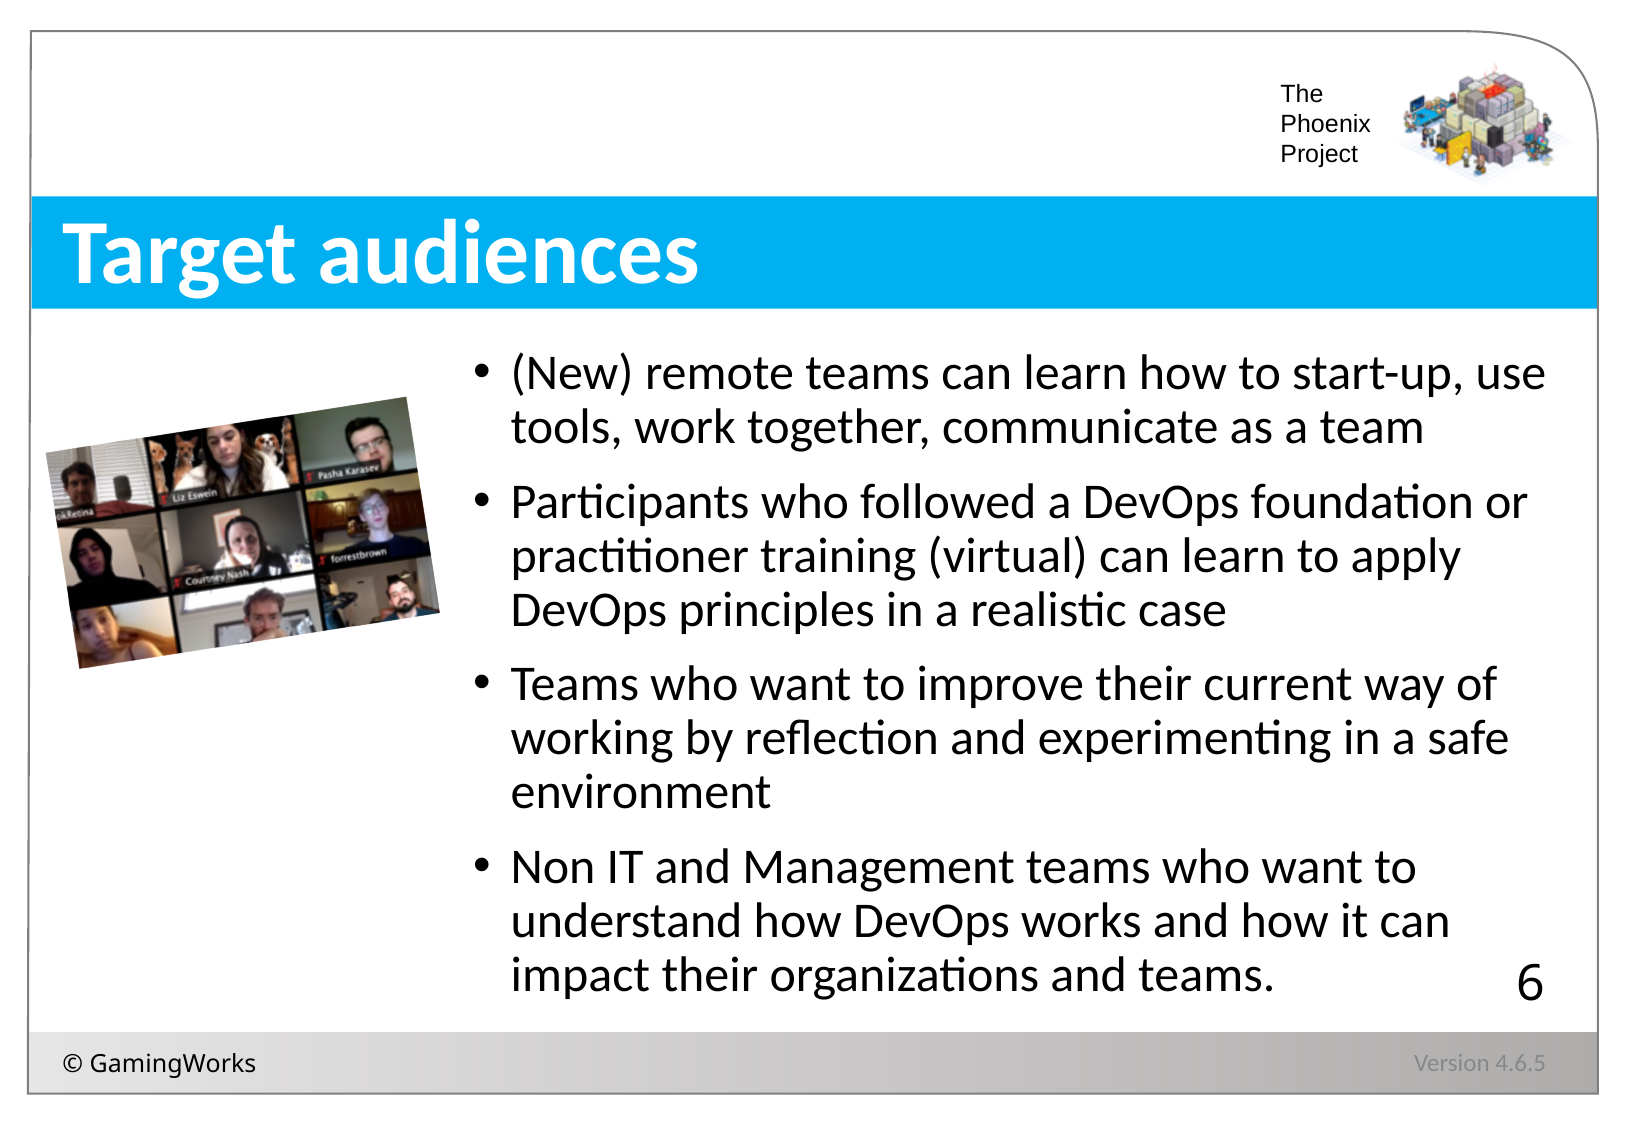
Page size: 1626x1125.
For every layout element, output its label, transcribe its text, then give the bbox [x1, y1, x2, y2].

picture [1396, 59, 1575, 190]
picture [46, 397, 439, 668]
title Target audiences [62, 202, 1563, 305]
text_box (New) remote teams can learn how to start-up, use tools, work together, communicate as a team Participants who followed a DevOps foundation or practitioner training (virtual) can learn to apply DevOps principles in a realistic case Teams who want to improve their current way of working by reflection and experimenting in a safe environment Non IT and Management teams who want to understand how DevOps works and how it can impact their organizations and teams. [473, 346, 1563, 1006]
footer Version 4.6.5 [1362, 1031, 1598, 1092]
text_box © GamingWorks [27, 1032, 370, 1093]
